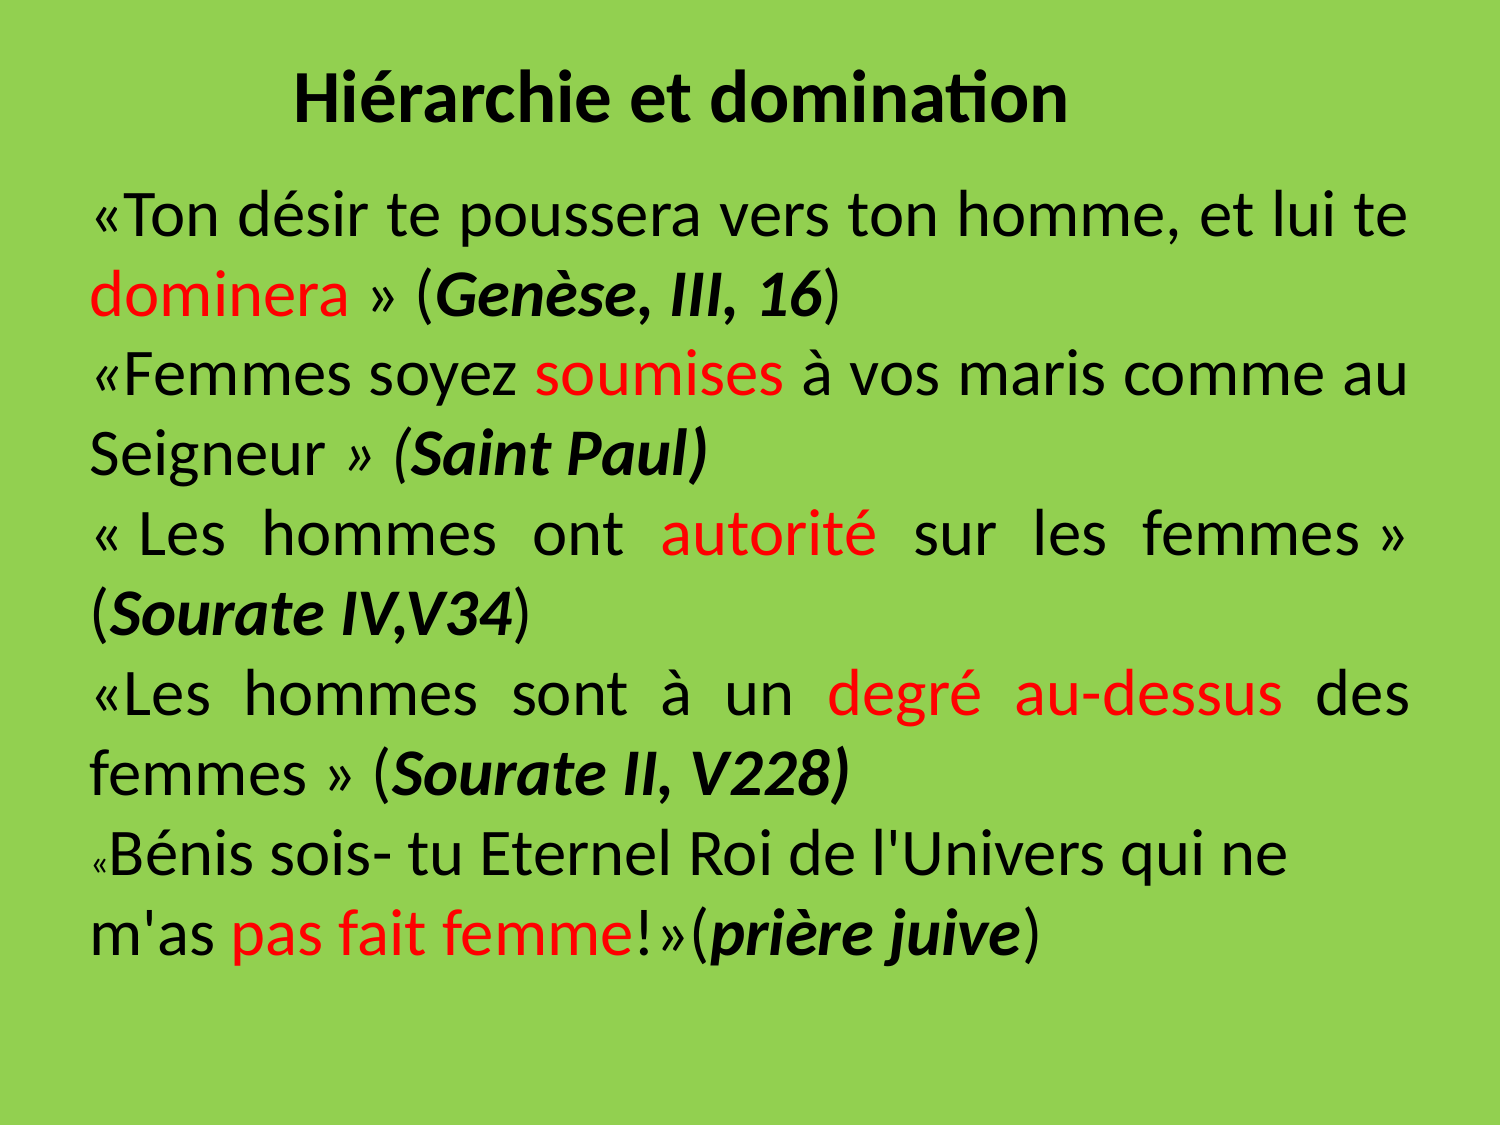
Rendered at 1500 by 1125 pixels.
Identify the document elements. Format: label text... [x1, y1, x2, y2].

text_box Hiérarchie et domination [75, 0, 1425, 161]
text_box «Ton désir te poussera vers ton homme, et lui te dominera » (Genèse, III, 16) «Femmes soyez soumises à vos maris comme au Seigneur » (Saint Paul) « Les hommes ont autorité sur les femmes » (Sourate IV,V34) «Les hommes sont à un degré au-dessus des femmes » (Sourate II, V228) «Bénis sois- tu Eternel Roi de l'Univers qui ne m'as pas fait femme!»(prière juive) [75, 161, 1425, 1125]
